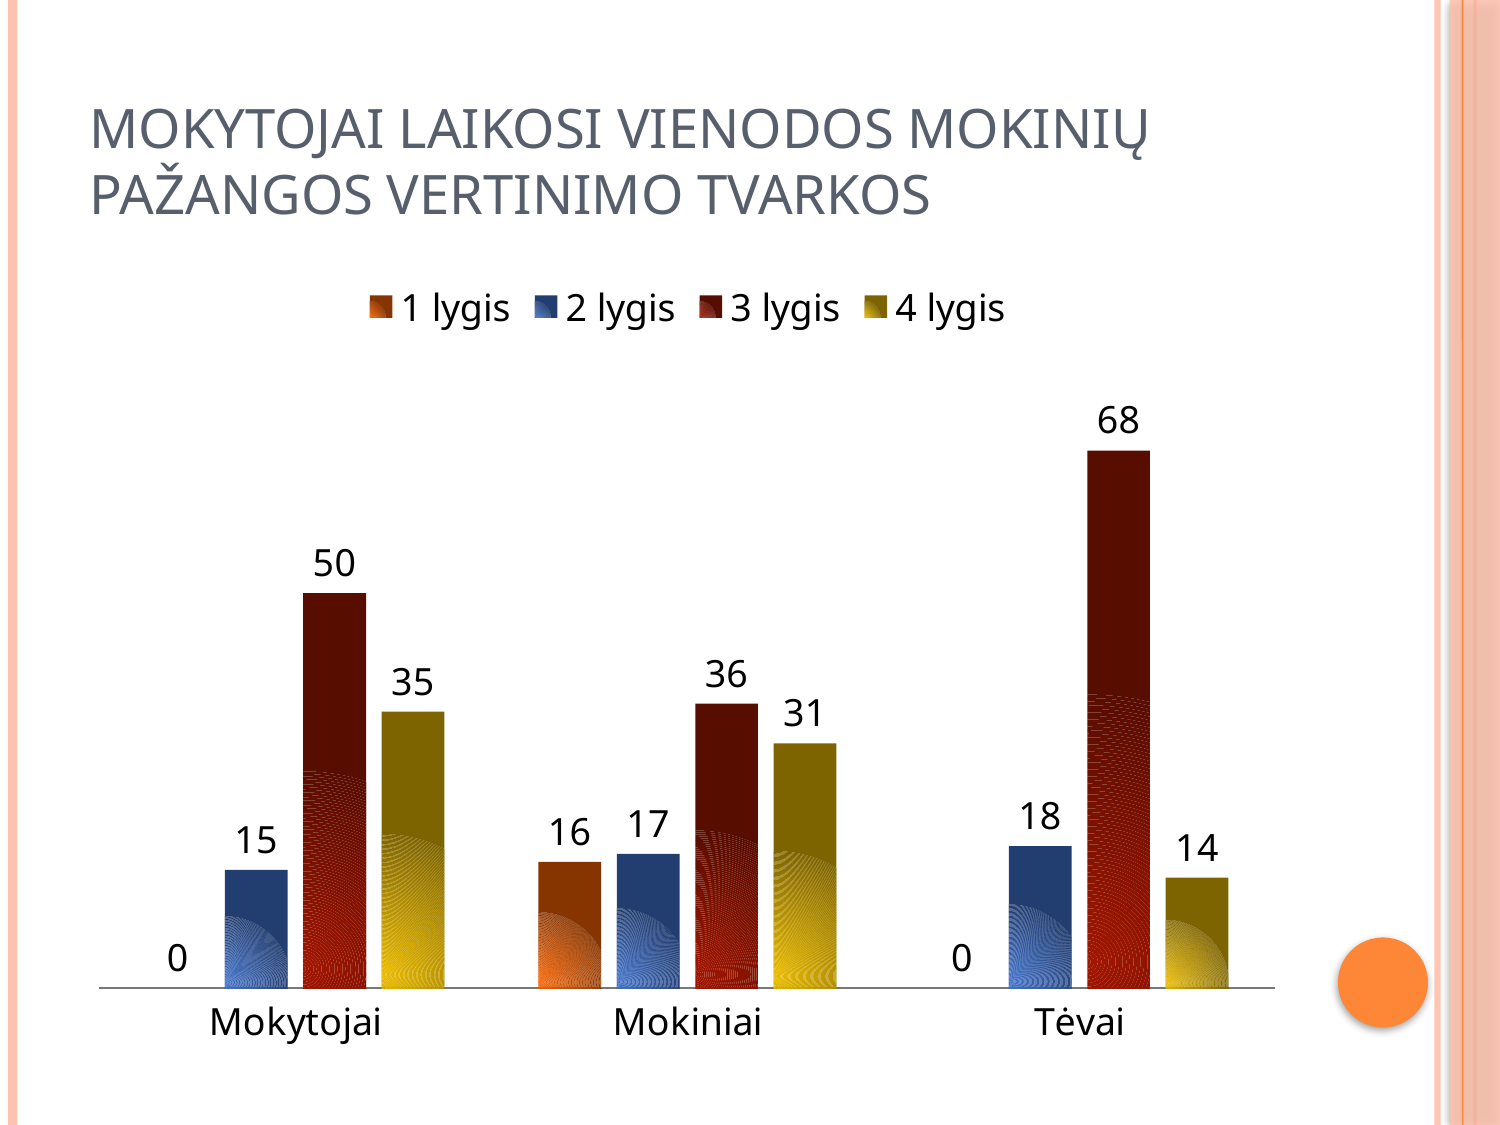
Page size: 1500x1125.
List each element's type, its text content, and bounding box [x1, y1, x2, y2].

chart [74, 261, 1301, 1063]
title Mokytojai laikosi vienodos mokinių pažangos vertinimo tvarkos [75, 45, 1300, 233]
